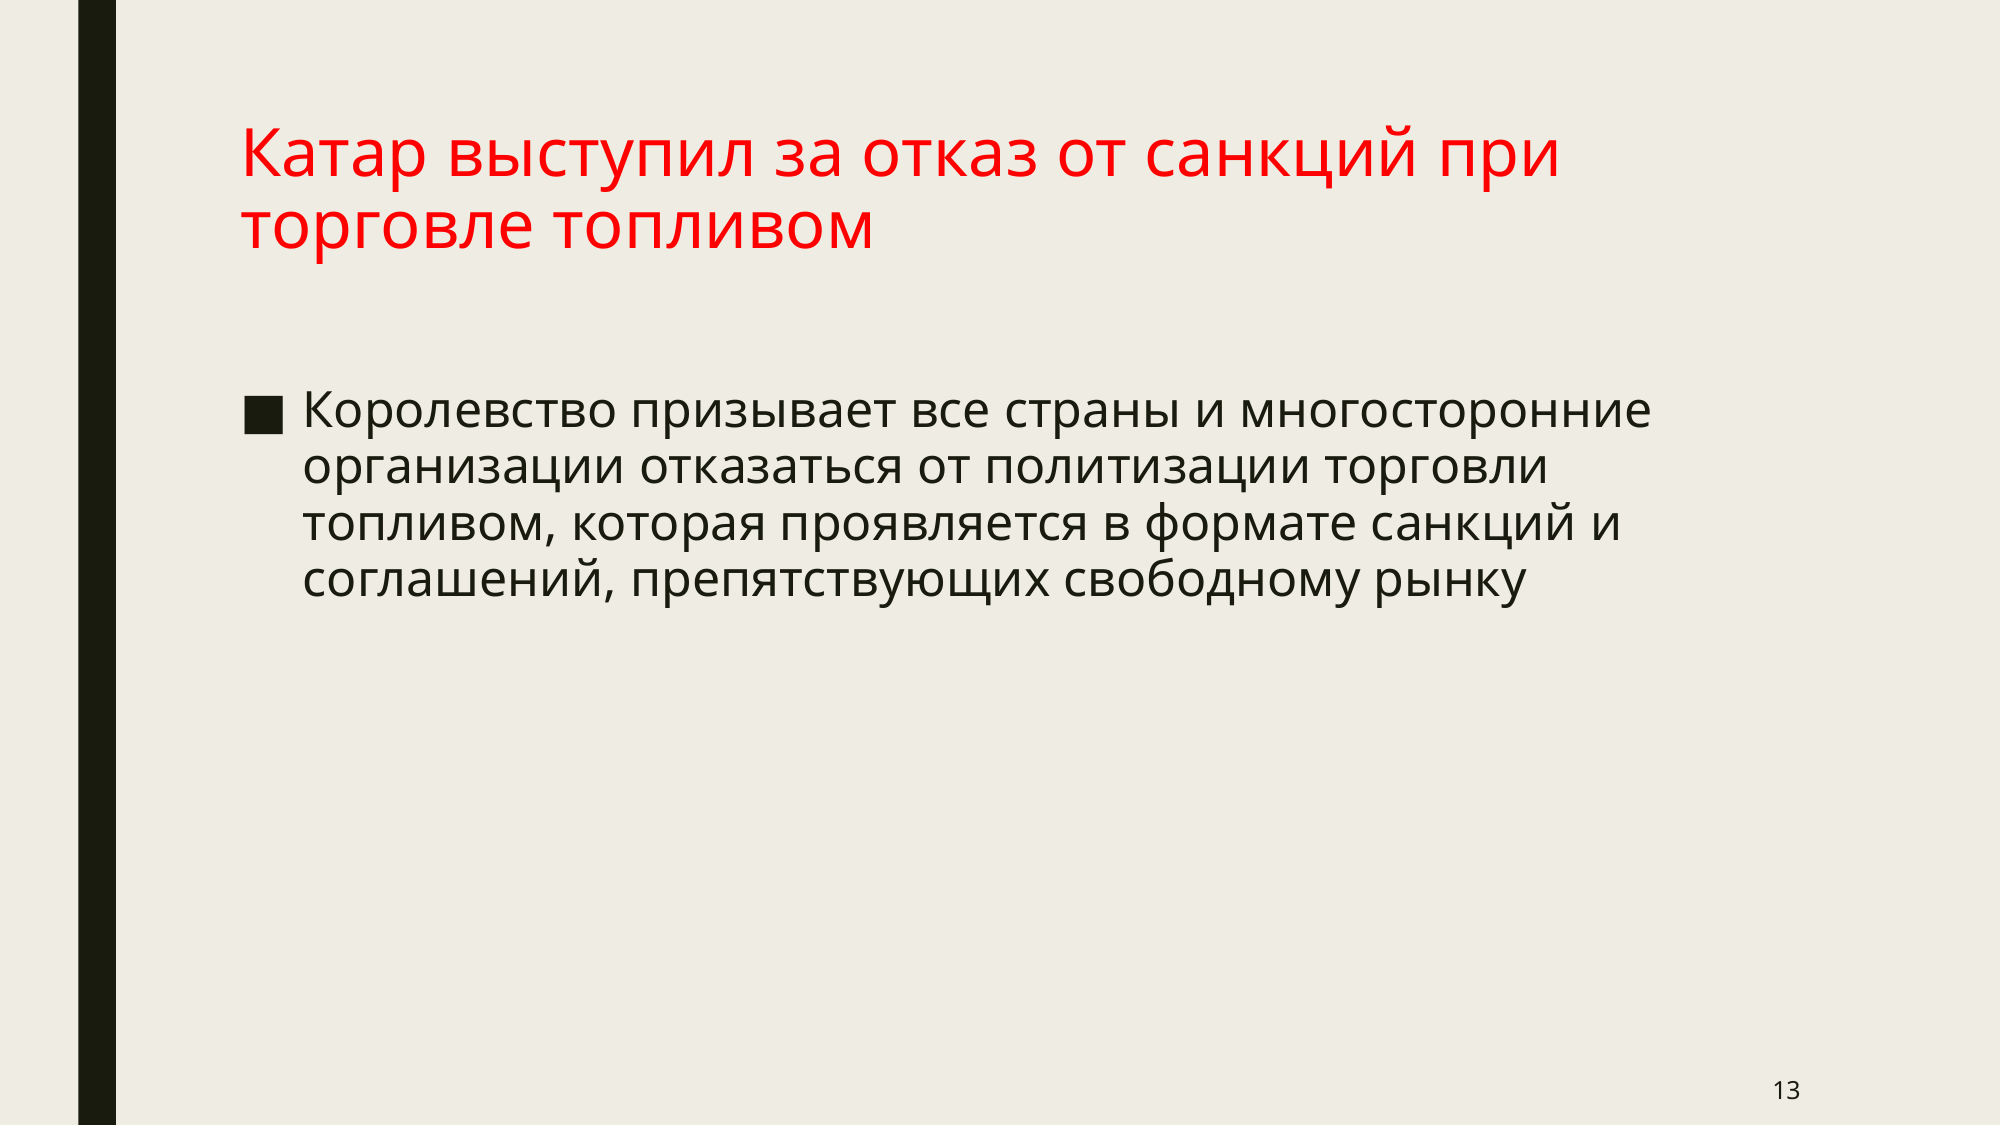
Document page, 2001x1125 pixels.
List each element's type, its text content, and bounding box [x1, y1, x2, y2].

list Королевство призывает все страны и многосторонние организации отказаться от политизации торговли топливом, которая проявляется в формате санкций и соглашений, препятствующих свободному рынку [225, 375, 1800, 963]
slide_number 13 [1553, 1058, 1816, 1125]
title Катар выступил за отказ от санкций при торговле топливом [225, 112, 1800, 357]
